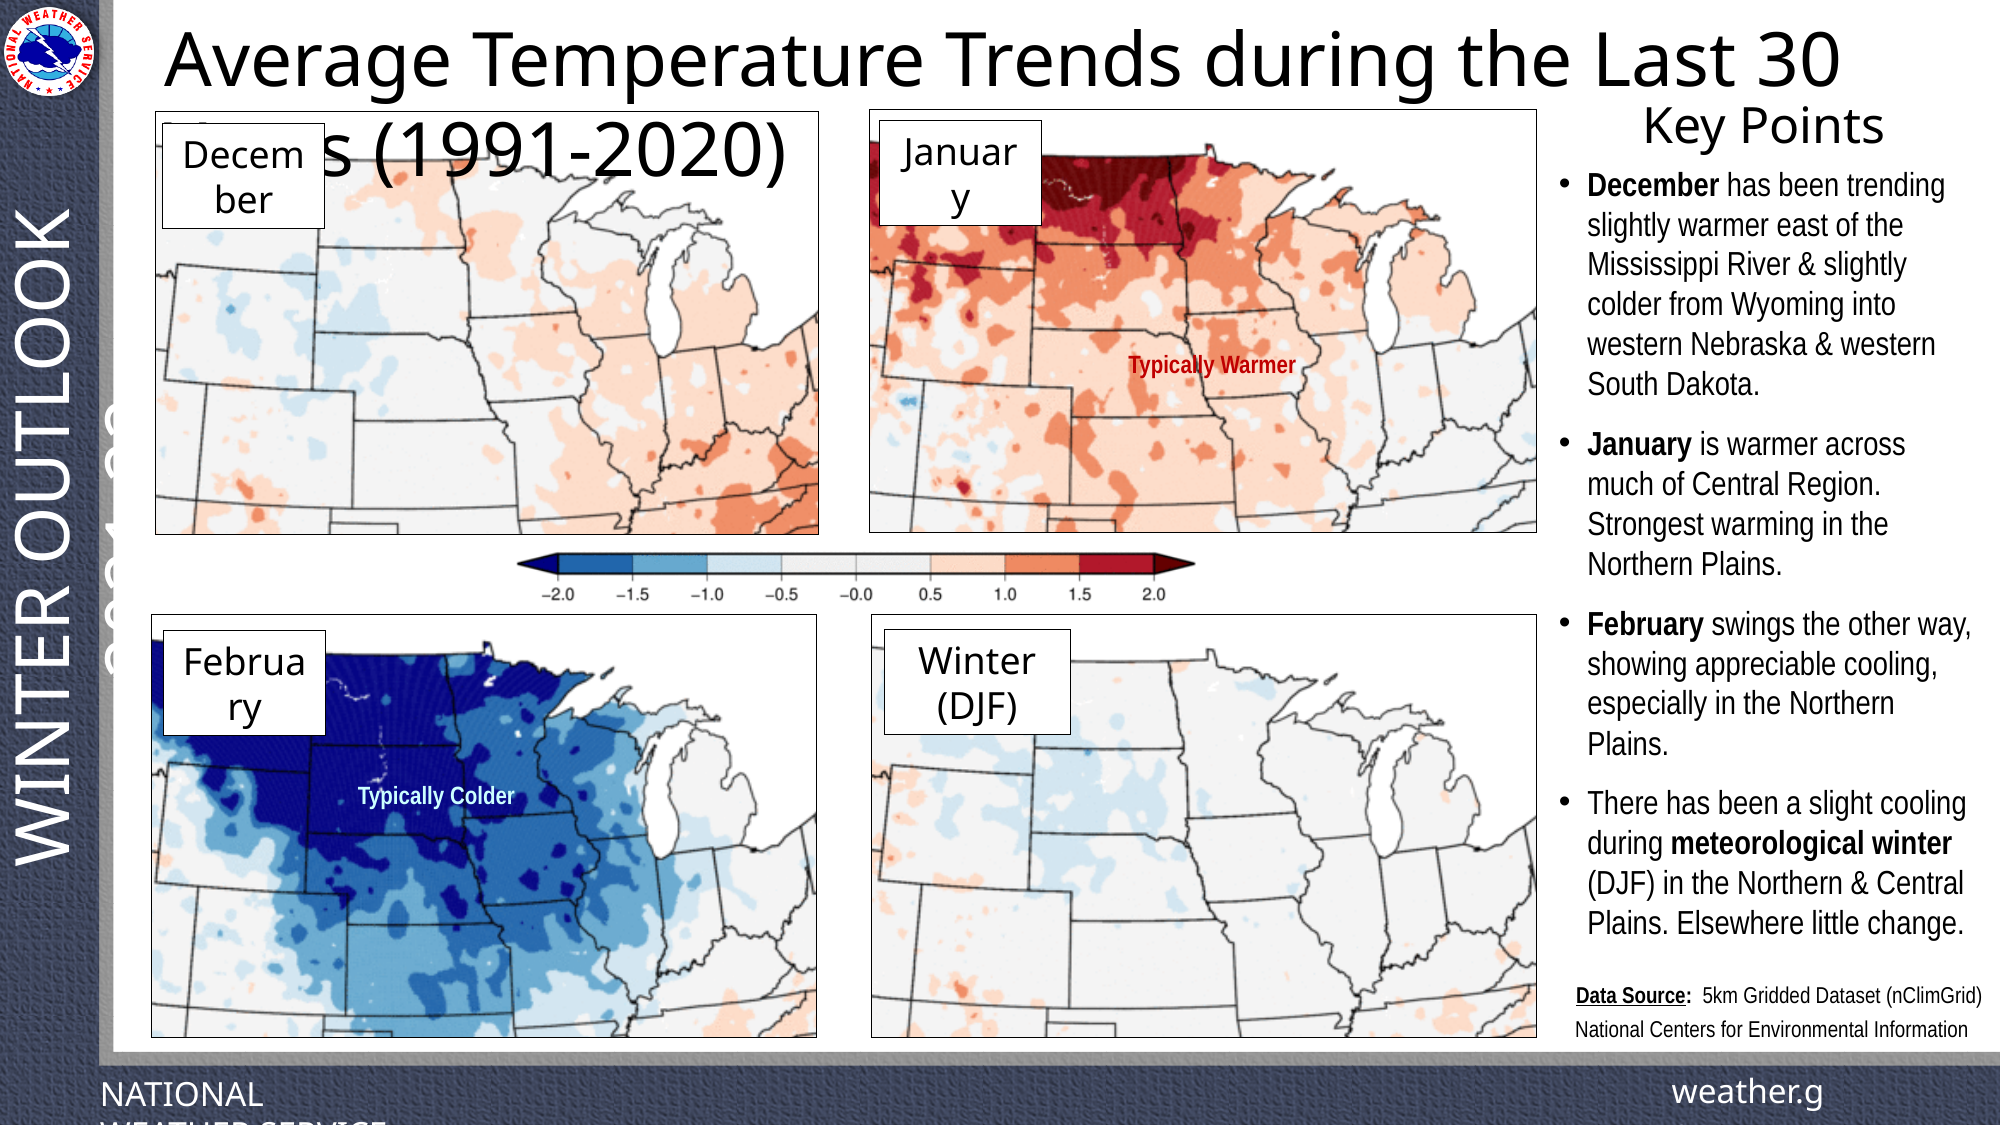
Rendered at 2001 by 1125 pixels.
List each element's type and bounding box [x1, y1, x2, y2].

text_box [0, 0, 2000, 1125]
text_box [1544, 85, 1996, 979]
text_box [151, 109, 1537, 1038]
text_box [0, 161, 1965, 1122]
picture [514, 542, 1198, 606]
